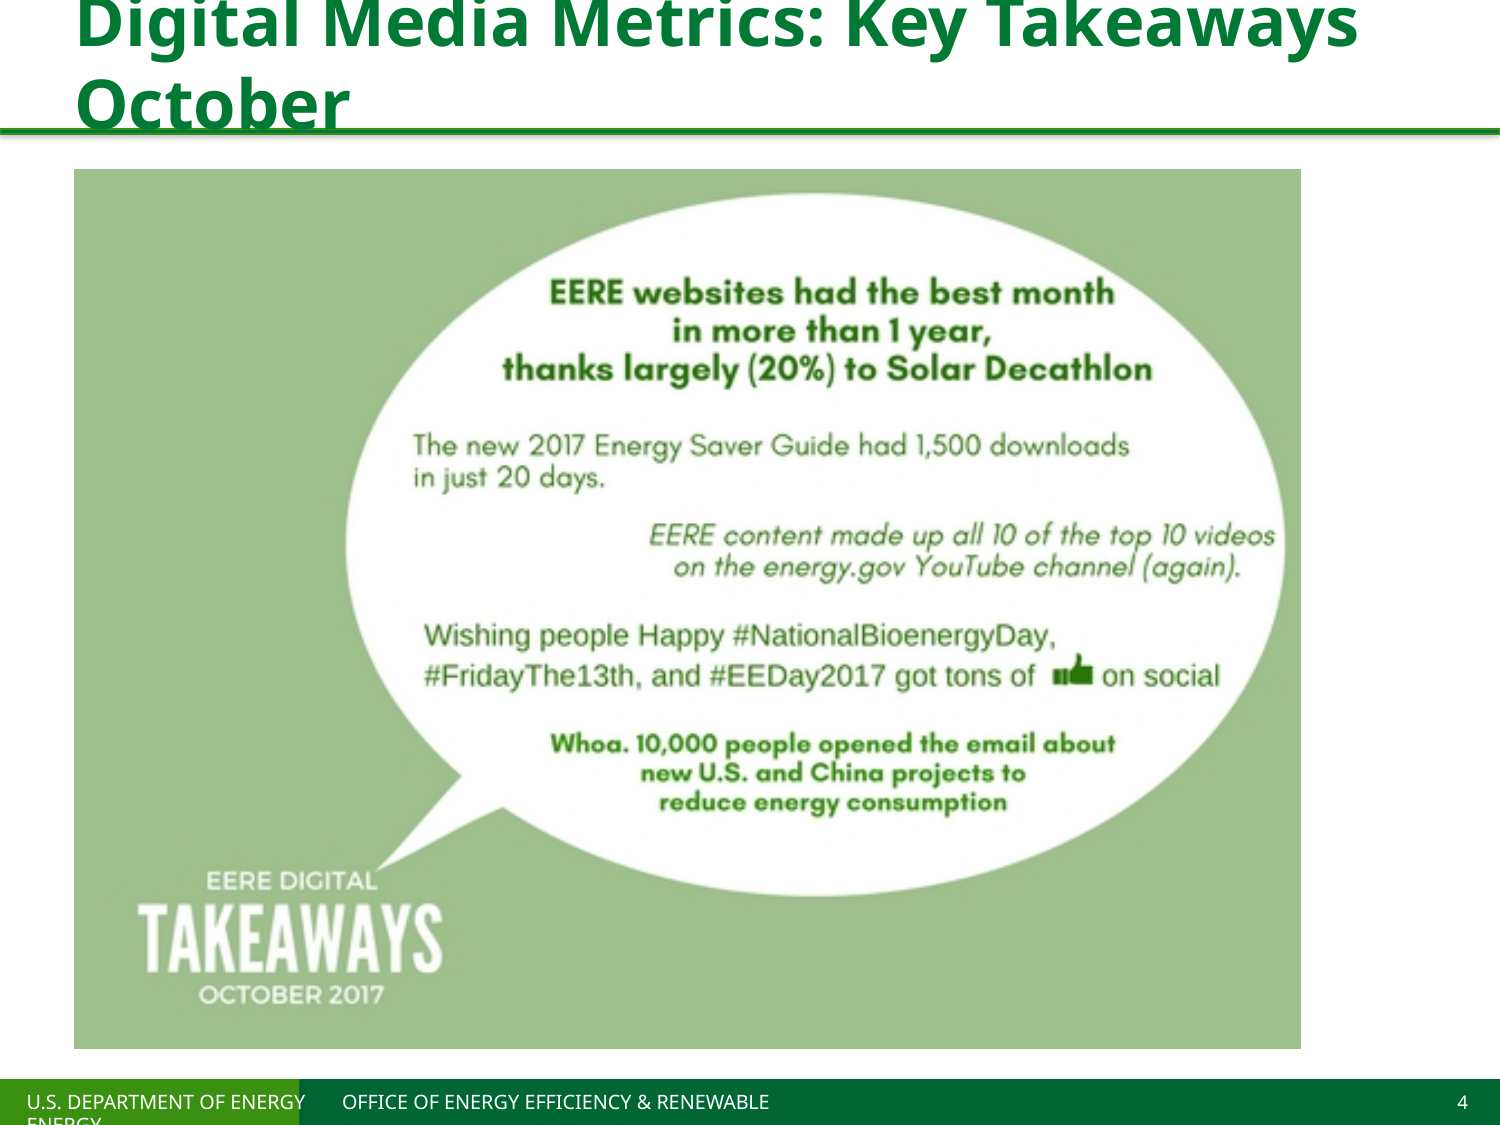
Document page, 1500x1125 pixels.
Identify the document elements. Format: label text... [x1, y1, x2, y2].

picture [74, 168, 1301, 1049]
title Digital Media Metrics: Key Takeaways October [59, 0, 1491, 128]
